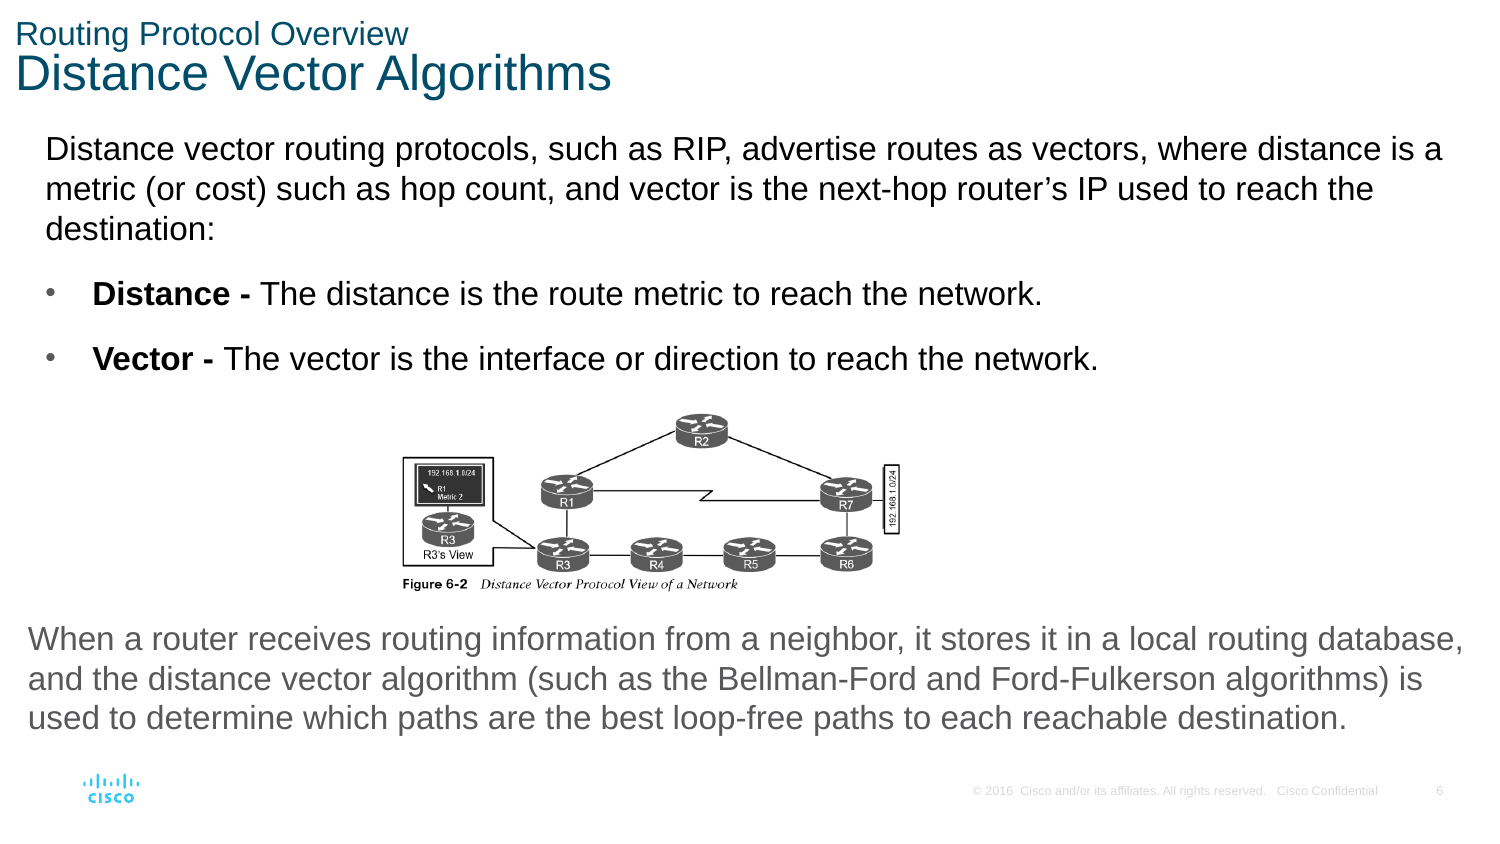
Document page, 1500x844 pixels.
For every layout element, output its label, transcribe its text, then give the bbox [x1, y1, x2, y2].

list Distance vector routing protocols, such as RIP, advertise routes as vectors, where distance is a metric (or cost) such as hop count, and vector is the next-hop router’s IP used to reach the destination: Distance - The distance is the route metric to reach the network. Vector - The vector is the interface or direction to reach the network. [30, 120, 1470, 379]
title Routing Protocol Overview Distance Vector Algorithms [0, 0, 1369, 121]
text_box When a router receives routing information from a neighbor, it stores it in a local routing database, and the distance vector algorithm (such as the Bellman-Ford and Ford-Fulkerson algorithms) is used to determine which paths are the best loop-free paths to each reachable destination. [13, 609, 1487, 745]
picture [386, 398, 921, 594]
